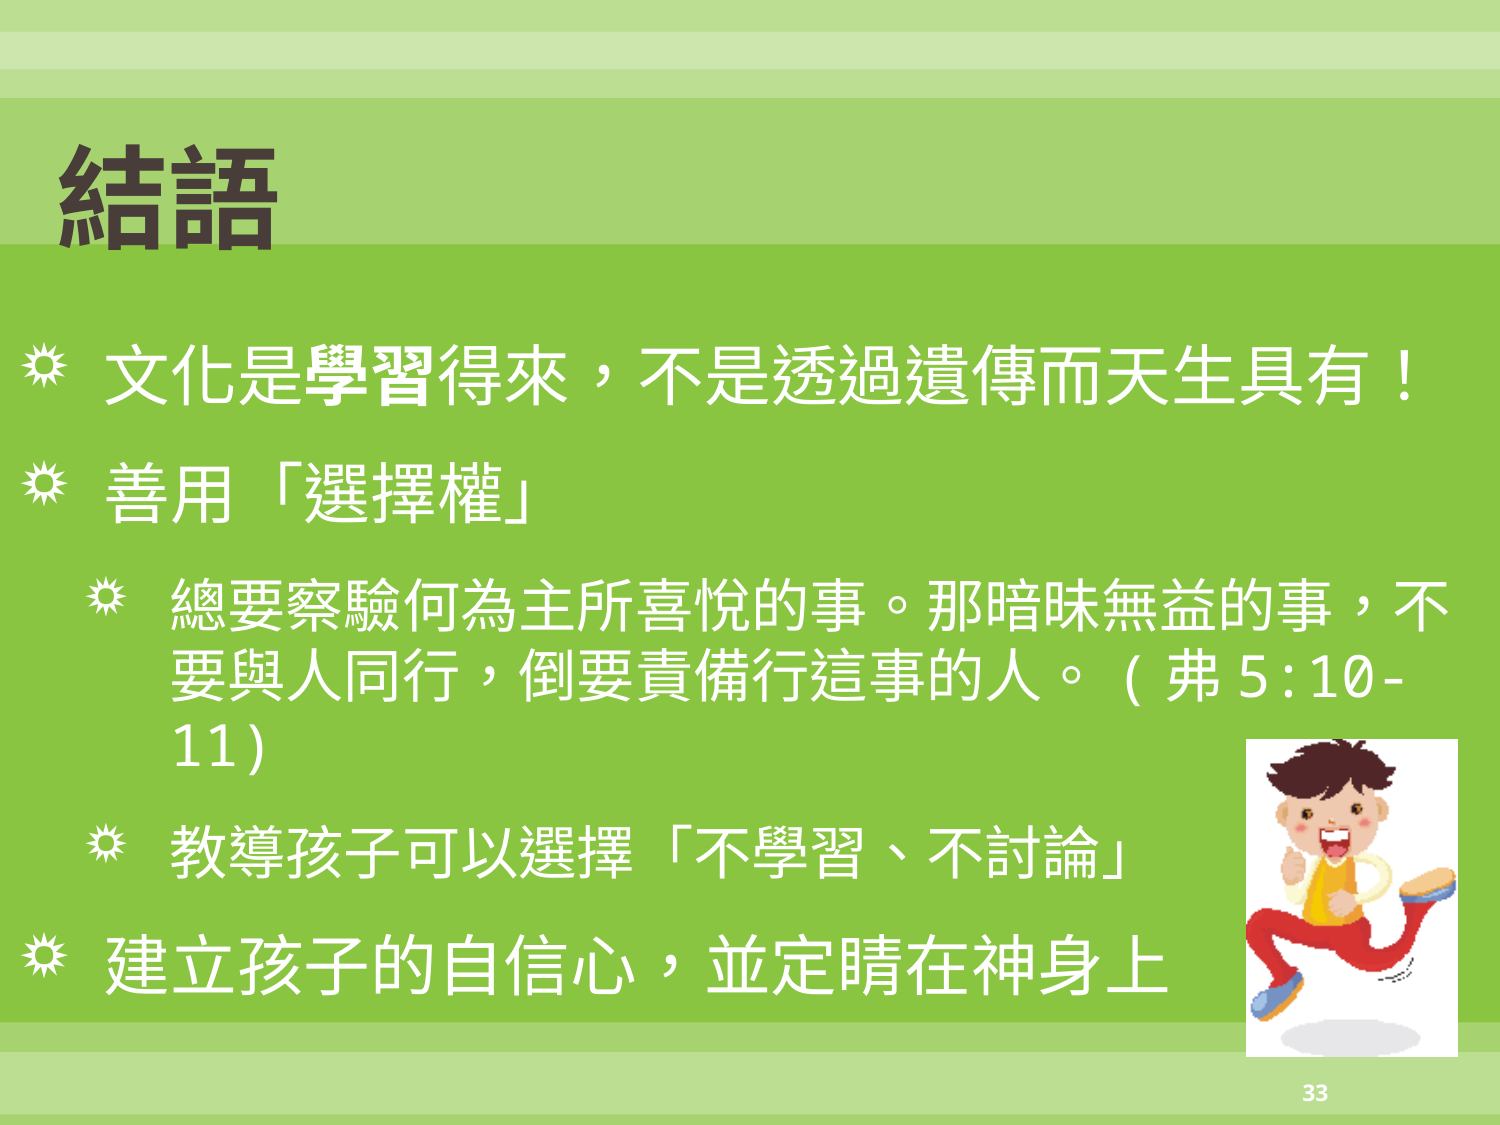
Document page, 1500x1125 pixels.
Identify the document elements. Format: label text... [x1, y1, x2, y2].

list 文化是學習得來，不是透過遺傳而天生具有！ 善用「選擇權」 總要察驗何為主所喜悅的事。那暗昧無益的事，不要與人同行，倒要責備行這事的人。(弗5:10-11) 教導孩子可以選擇「不學習、不討論」 建立孩子的自信心，並定睛在神身上 [0, 326, 1500, 1012]
picture [0, 0, 1500, 326]
title 結語 [41, 30, 1500, 271]
picture [1244, 738, 1459, 1058]
picture [0, 1012, 1500, 1125]
slide_number 33 [1193, 1074, 1344, 1113]
